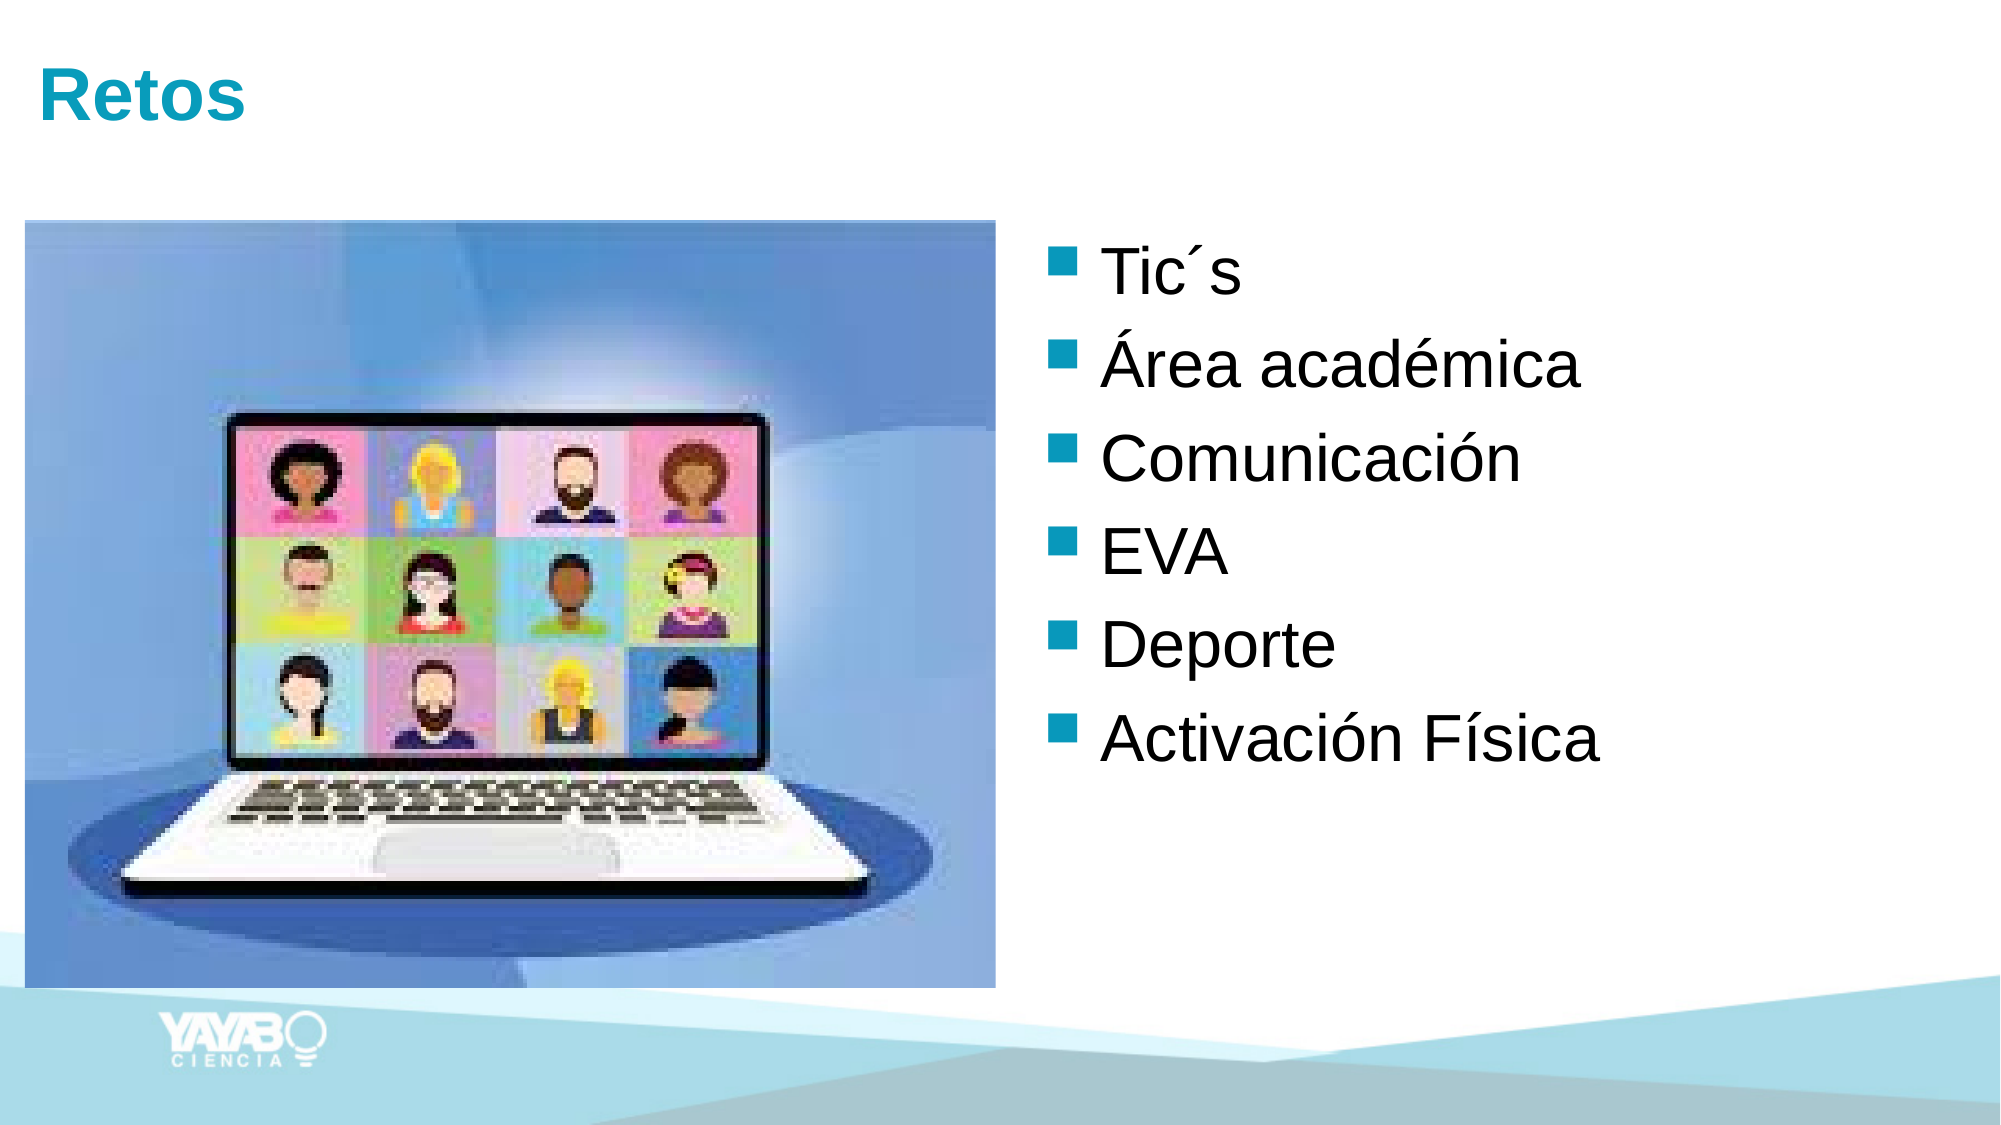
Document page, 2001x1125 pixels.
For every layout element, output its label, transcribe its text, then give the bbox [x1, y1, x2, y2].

list Tic´s Área académica Comunicación EVA Deporte Activación Física [1029, 220, 2000, 988]
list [24, 219, 996, 988]
title Retos [23, 7, 2000, 173]
picture [0, 0, 2001, 1125]
